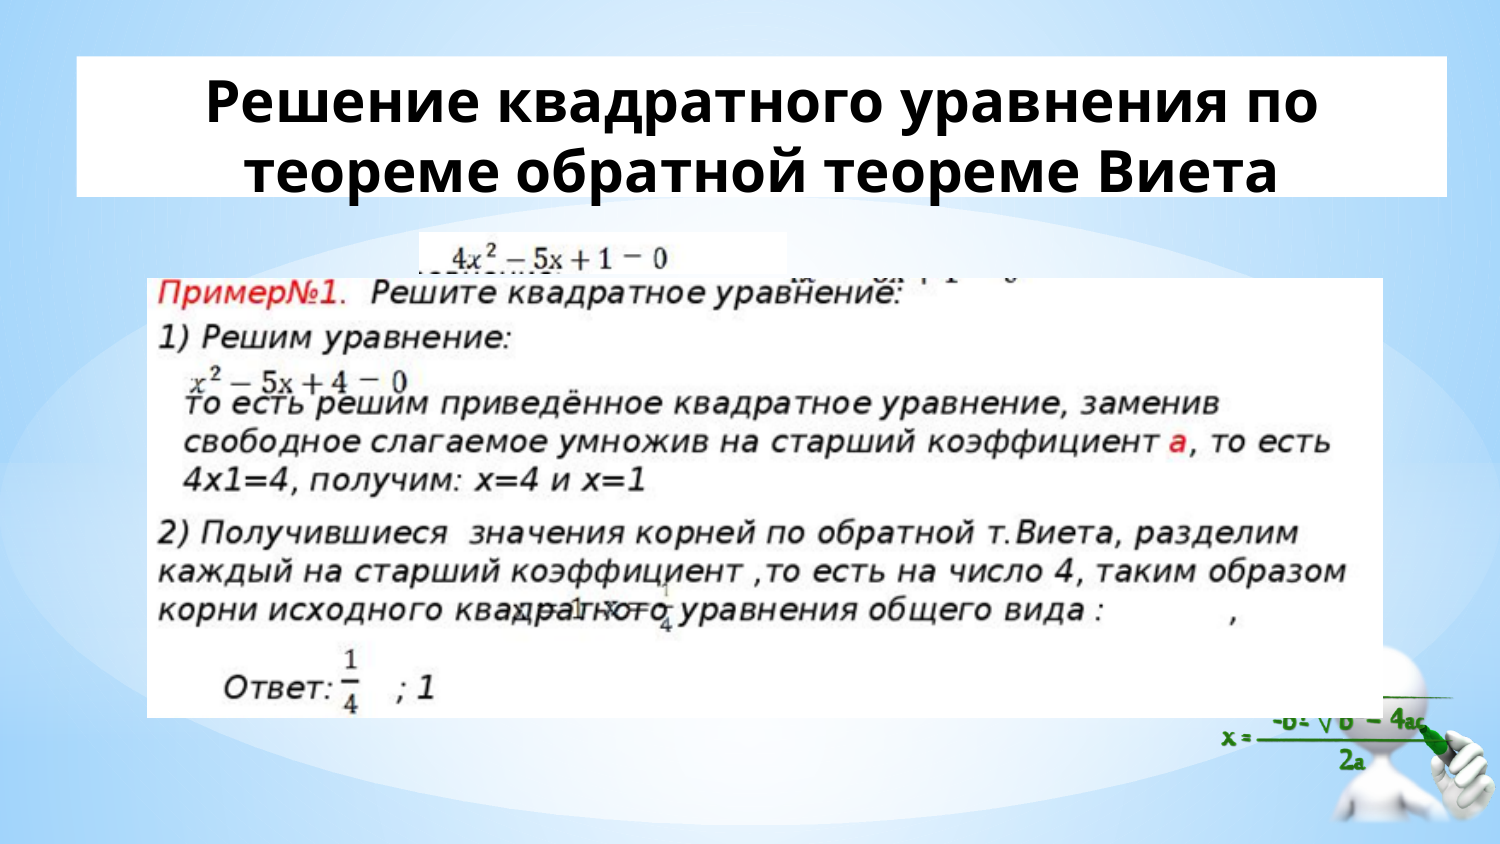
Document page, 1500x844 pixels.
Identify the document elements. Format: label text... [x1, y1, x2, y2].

title Решение квадратного уравнения по теореме обратной теореме Виета [76, 56, 1447, 197]
picture [418, 232, 787, 274]
picture [147, 278, 1496, 840]
